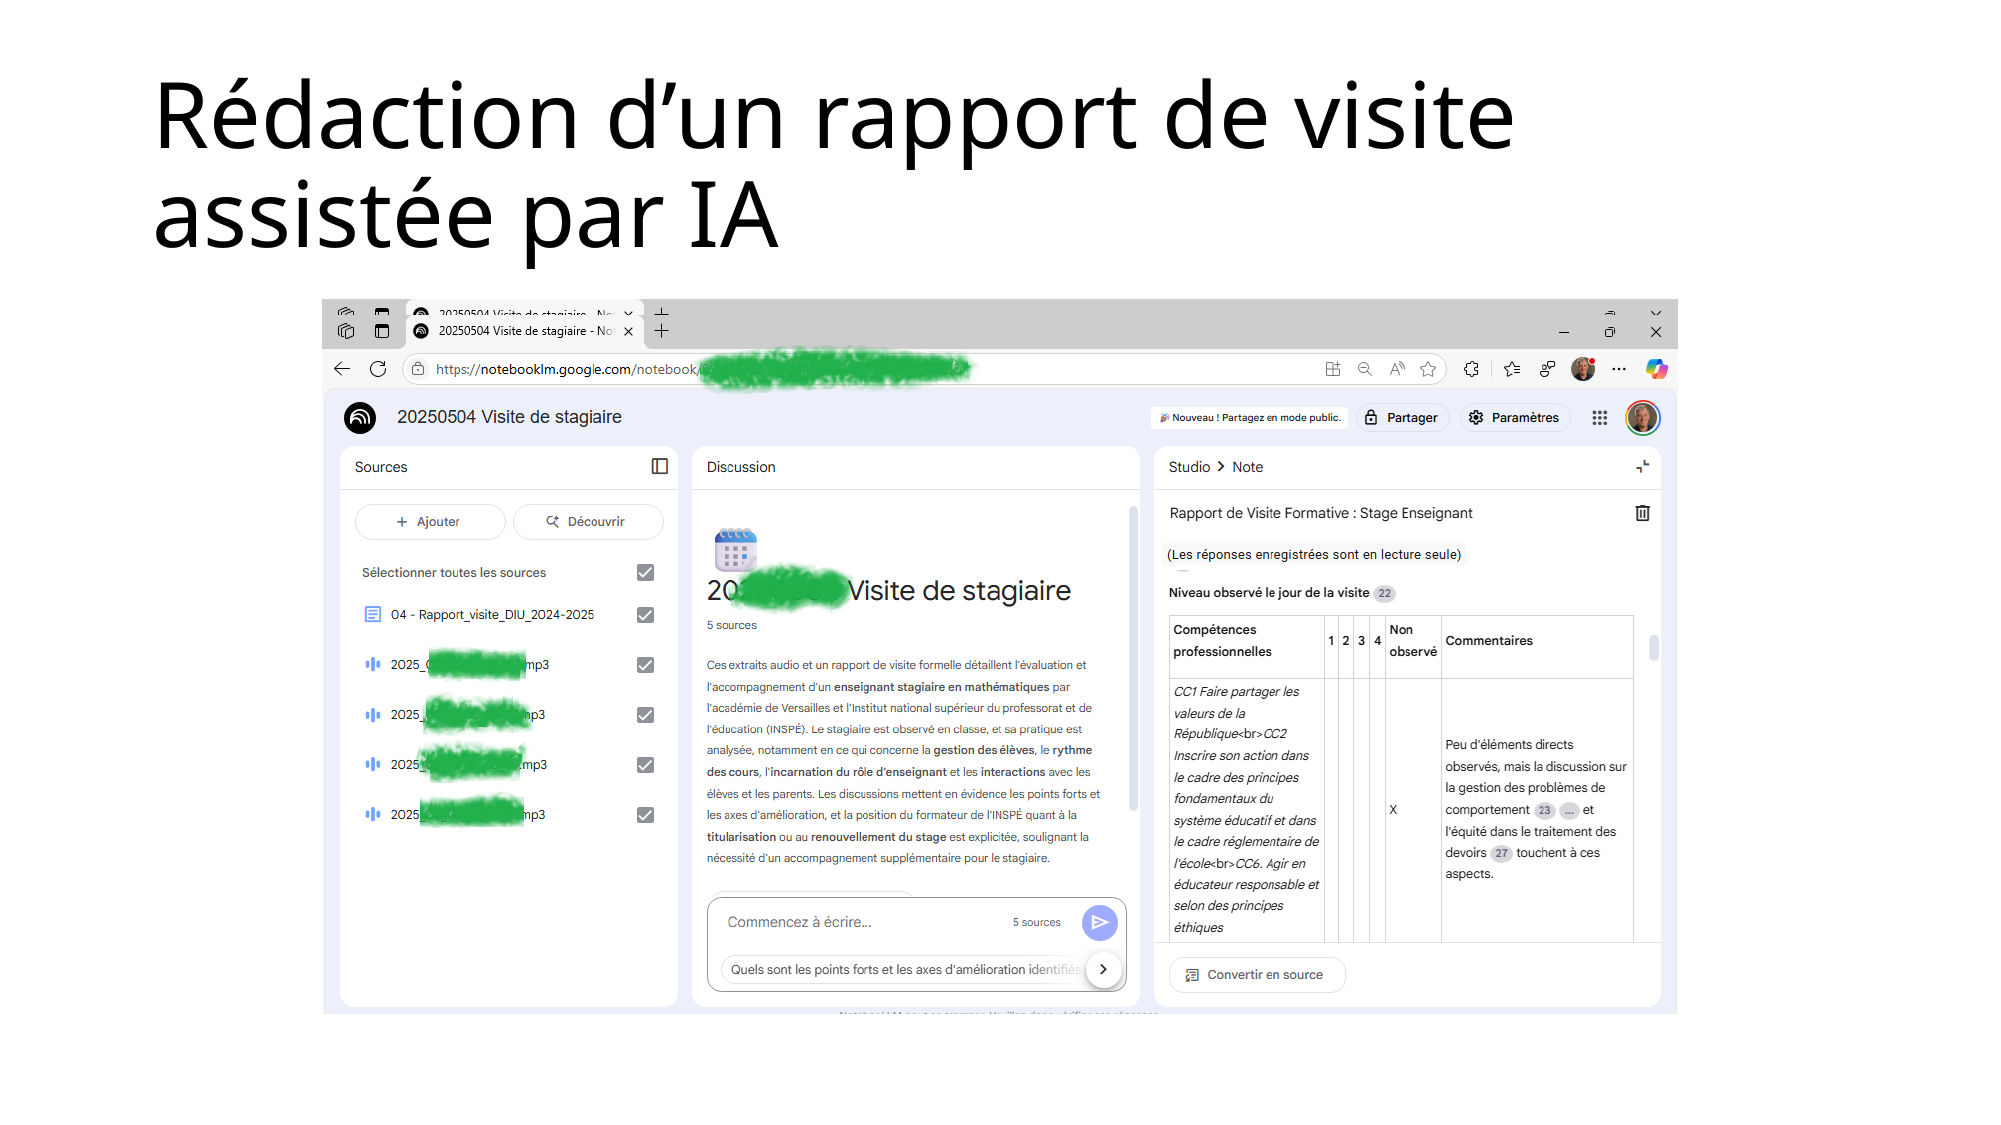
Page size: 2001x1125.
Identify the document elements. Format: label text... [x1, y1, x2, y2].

title Rédaction d’un rapport de visite assistée par IA [137, 59, 1863, 278]
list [322, 298, 1678, 1014]
